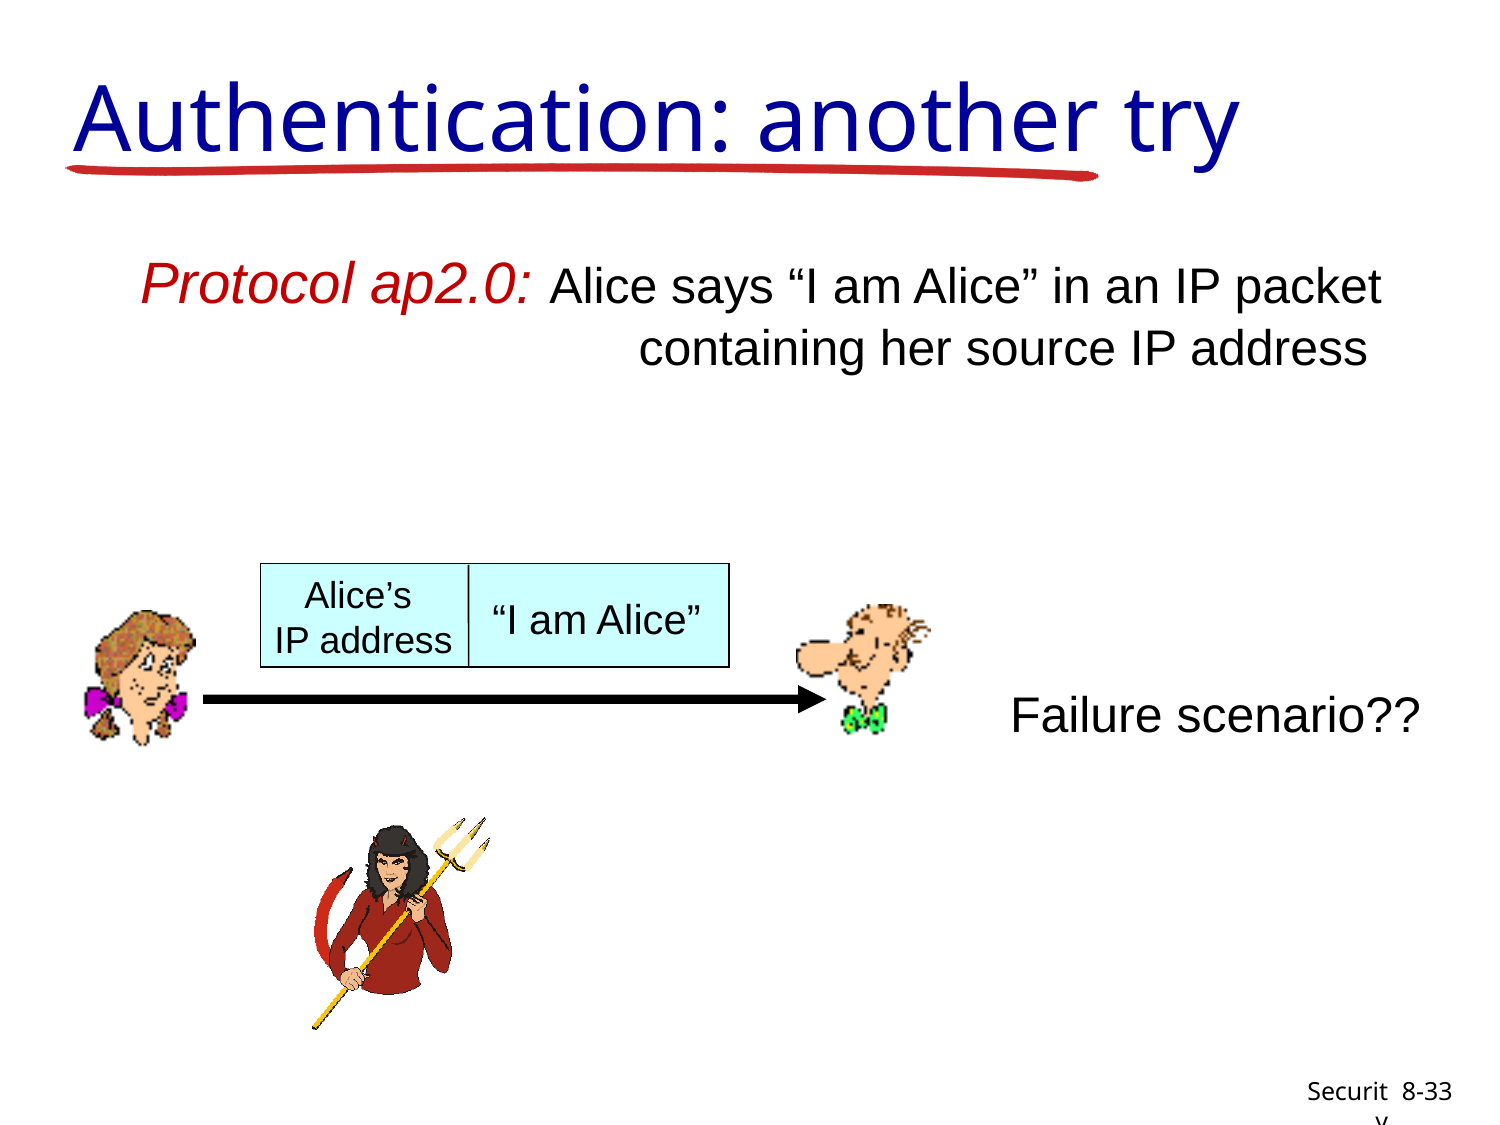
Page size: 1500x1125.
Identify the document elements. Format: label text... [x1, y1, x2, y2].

picture [796, 604, 931, 741]
title Authentication: another try [58, 21, 1334, 209]
text_box 8-33 [1387, 1068, 1500, 1113]
footer Security [1284, 1067, 1403, 1110]
picture [311, 817, 491, 1031]
text_box Failure scenario?? [995, 674, 1436, 750]
picture [80, 610, 196, 752]
picture [60, 158, 1112, 187]
text_box Protocol ap2.0: Alice says “I am Alice” in an IP packet containing her source IP address [125, 238, 1398, 383]
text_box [258, 562, 730, 670]
